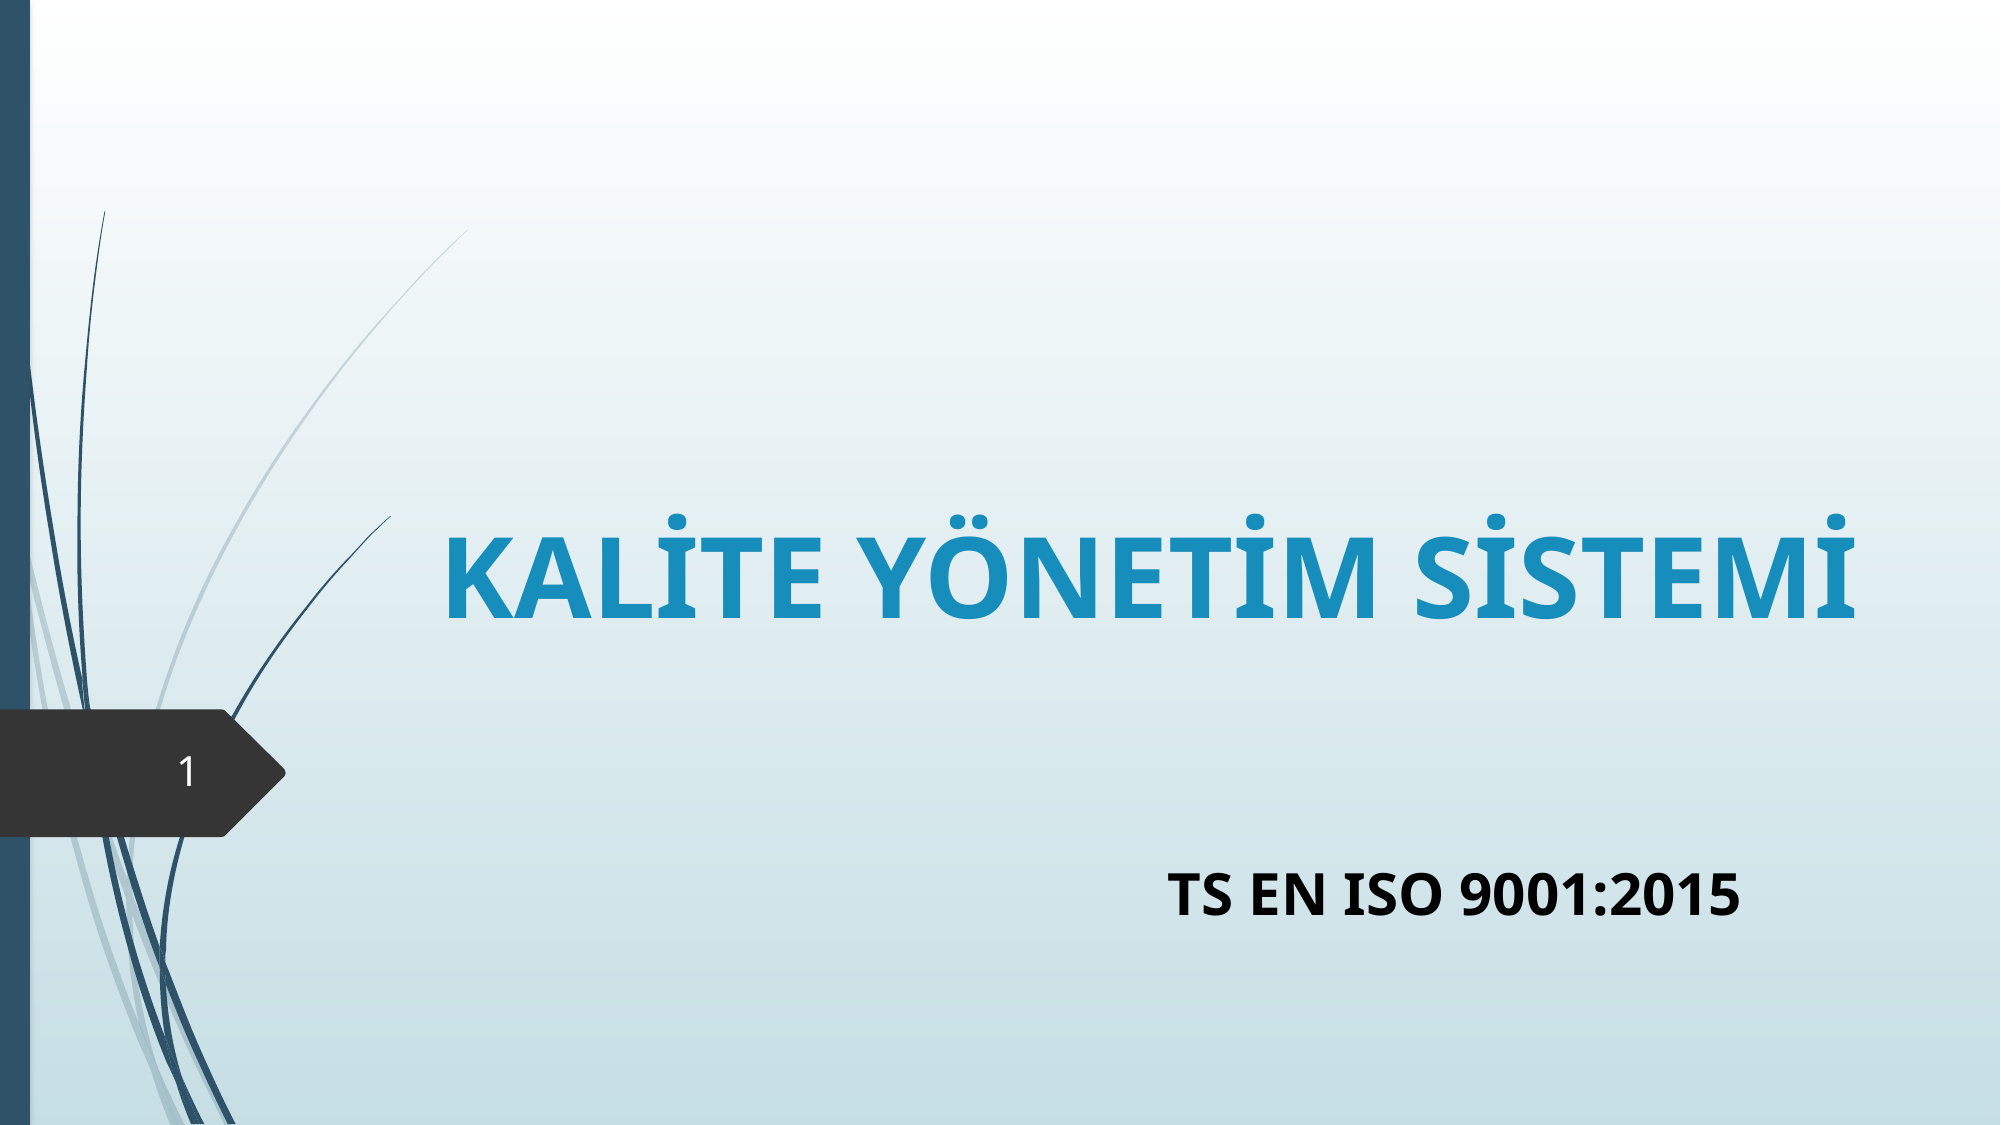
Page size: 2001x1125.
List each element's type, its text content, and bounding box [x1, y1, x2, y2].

slide_number 1 [87, 743, 216, 803]
title KALİTE YÖNETİM SİSTEMİ [424, 412, 1888, 783]
subtitle TS EN ISO 9001:2015 [424, 783, 1888, 969]
